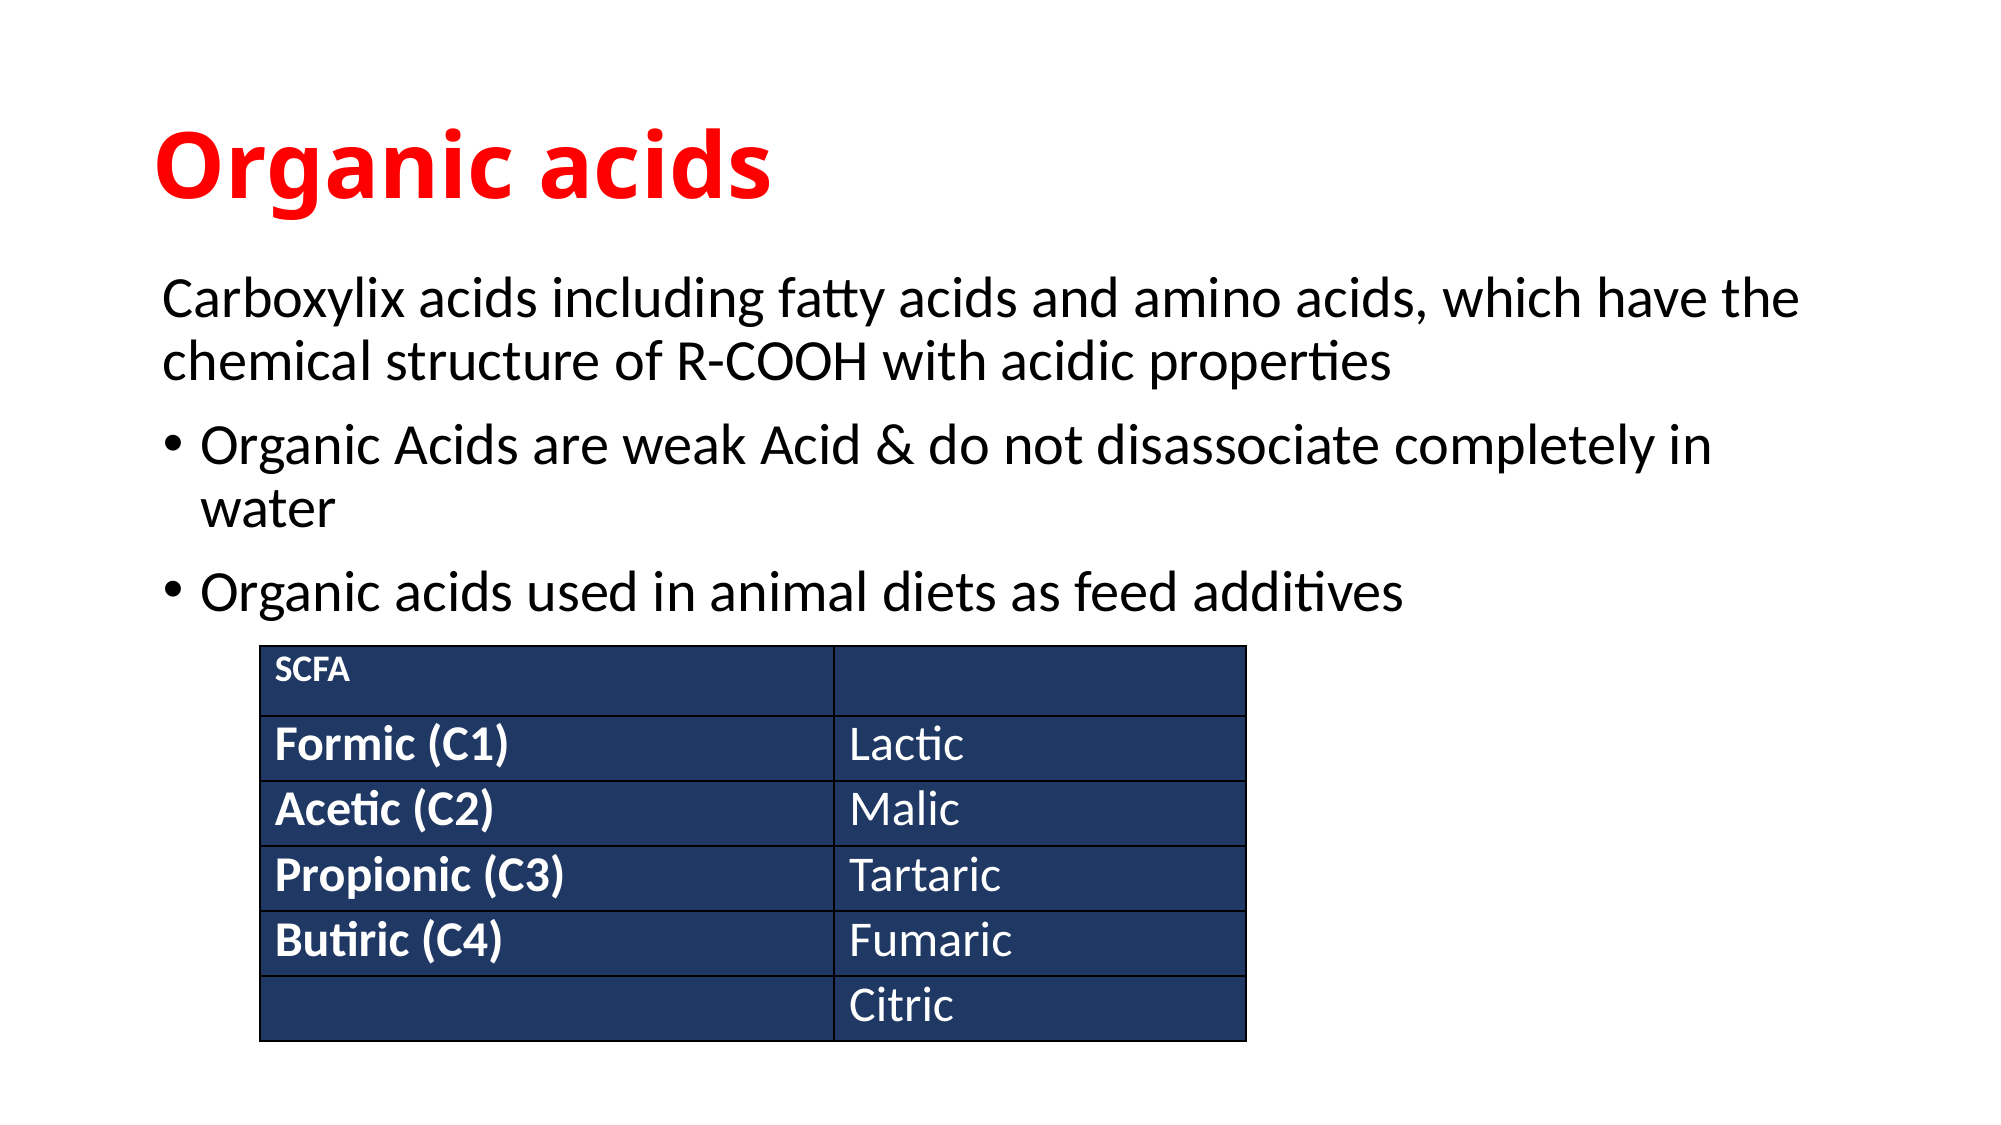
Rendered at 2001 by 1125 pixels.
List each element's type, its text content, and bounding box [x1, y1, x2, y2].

list Carboxylix acids including fatty acids and amino acids, which have the chemical structure of R-COOH with acidic properties Organic Acids are weak Acid & do not disassociate completely in water Organic acids used in animal diets as feed additives [147, 259, 1873, 1032]
table_cell Fumaric [835, 912, 1245, 975]
table_header SCFA [261, 647, 833, 715]
table_cell [261, 977, 833, 1040]
table_cell Propionic (C3) [261, 847, 833, 910]
table_cell Malic [835, 782, 1245, 845]
table_cell Acetic (C2) [261, 782, 833, 845]
table_cell Formic (C1) [261, 717, 833, 780]
table_cell Lactic [835, 717, 1245, 780]
table_header [835, 647, 1245, 715]
table_cell Butiric (C4) [261, 912, 833, 975]
title Organic acids [137, 59, 1863, 278]
table_cell Citric [835, 977, 1245, 1040]
table_cell Tartaric [835, 847, 1245, 910]
